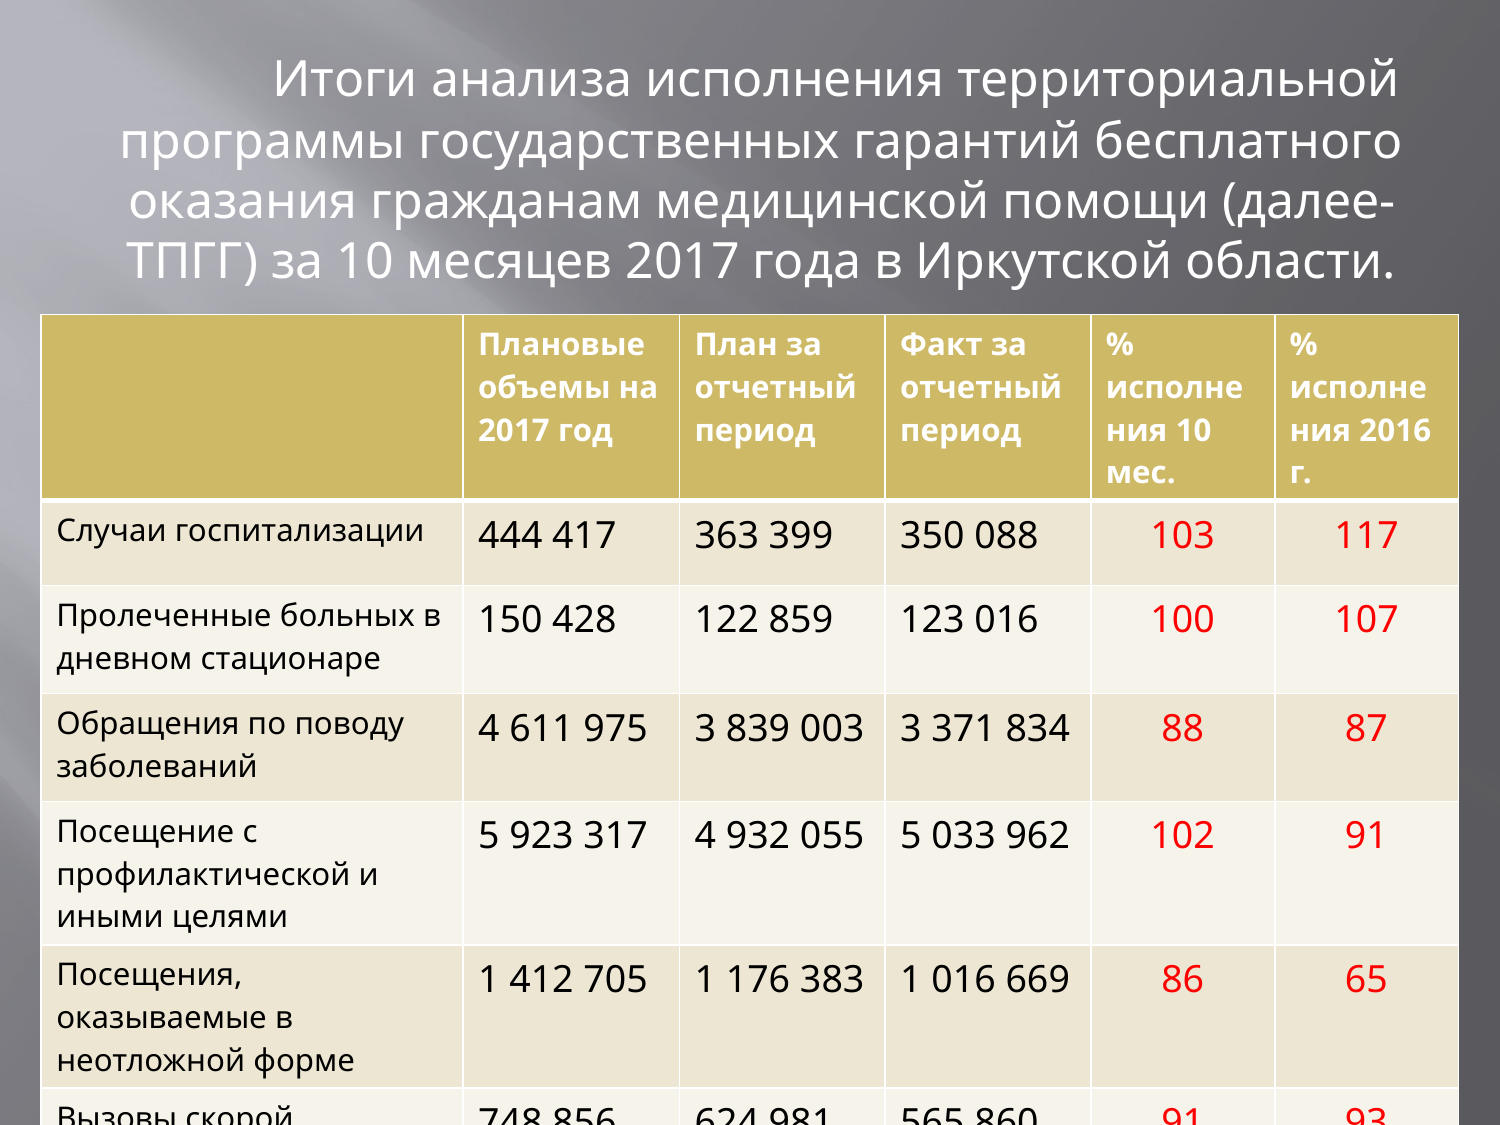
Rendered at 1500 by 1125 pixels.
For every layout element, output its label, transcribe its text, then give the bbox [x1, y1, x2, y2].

table_cell Случаи госпитализации [42, 503, 462, 585]
table_cell 102 [1092, 802, 1274, 944]
table_cell Посещение с профилактической и иными целями [42, 802, 462, 944]
table_cell 100 [1092, 586, 1274, 693]
table_cell 86 [1092, 946, 1274, 1087]
table_cell 87 [1276, 694, 1458, 801]
table_cell Пролеченные больных в дневном стационаре [42, 586, 462, 693]
table_cell 1 016 669 [886, 946, 1090, 1087]
table_cell 363 399 [680, 503, 884, 585]
table_header % исполнения 10 мес. [1092, 315, 1274, 498]
table_header % исполнения 2016 г. [1276, 315, 1458, 498]
table_cell 5 033 962 [886, 802, 1090, 944]
table_cell 444 417 [464, 503, 679, 585]
table_cell 4 611 975 [464, 694, 679, 801]
table_header Факт за отчетный период [886, 315, 1090, 498]
table_header План за отчетный период [680, 315, 884, 498]
table_cell 93 [1276, 1089, 1458, 1125]
table_cell 150 428 [464, 586, 679, 693]
table_cell 748 856 [464, 1089, 679, 1125]
table_header Плановые объемы на 2017 год [464, 315, 679, 498]
table_cell 122 859 [680, 586, 884, 693]
table_cell 117 [1276, 503, 1458, 585]
table_cell 624 981 [680, 1089, 884, 1125]
table_cell 123 016 [886, 586, 1090, 693]
table_cell 350 088 [886, 503, 1090, 585]
table_cell 4 932 055 [680, 802, 884, 944]
table_header [42, 315, 462, 498]
table_cell 3 839 003 [680, 694, 884, 801]
table_cell Обращения по поводу заболеваний [42, 694, 462, 801]
table_cell 565 860 [886, 1089, 1090, 1125]
table_cell 91 [1092, 1089, 1274, 1125]
table_cell Посещения, оказываемые в неотложной форме [42, 946, 462, 1087]
table_cell 88 [1092, 694, 1274, 801]
table_cell 3 371 834 [886, 694, 1090, 801]
table_cell 103 [1092, 503, 1274, 585]
table_cell 91 [1276, 802, 1458, 944]
table_cell 65 [1276, 946, 1458, 1087]
table_cell 1 176 383 [680, 946, 884, 1087]
table_cell 5 923 317 [464, 802, 679, 944]
table_cell 107 [1276, 586, 1458, 693]
table_cell Вызовы скорой медицинской помощи [42, 1089, 462, 1125]
table_cell 1 412 705 [464, 946, 679, 1087]
list Итоги анализа исполнения территориальной программы государственных гарантий бесплатного оказания гражданам медицинской помощи (далее-ТПГГ) за 10 месяцев 2017 года в Иркутской области. [41, 30, 1459, 314]
